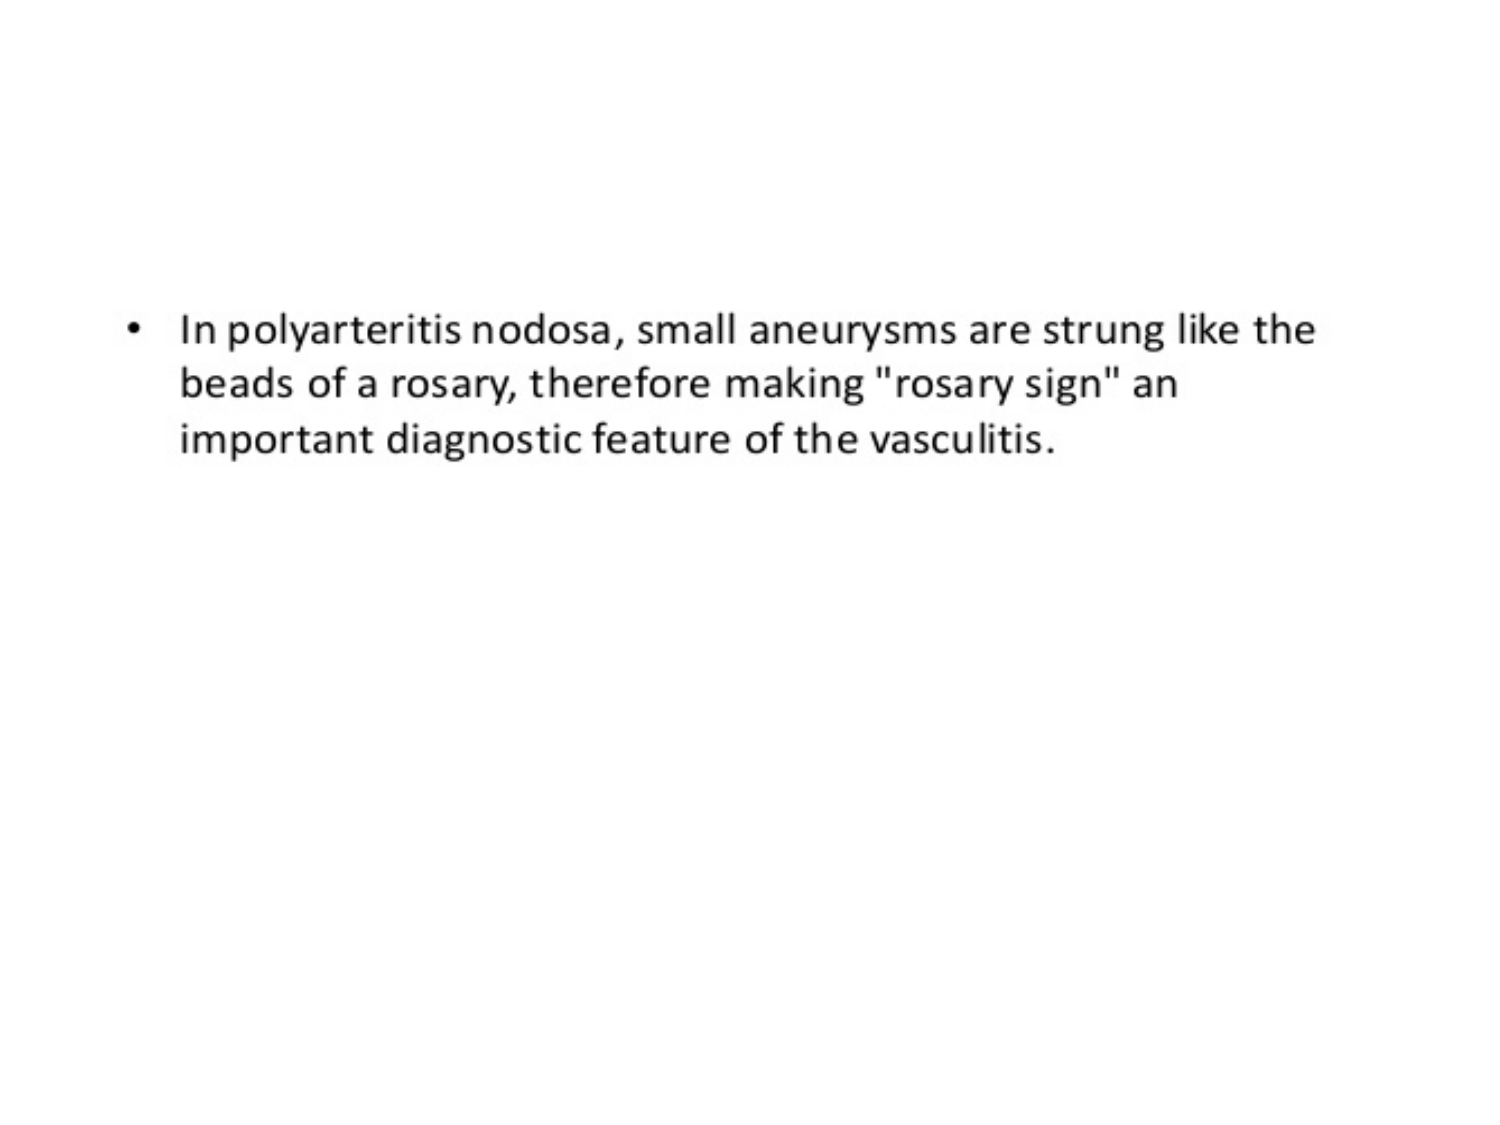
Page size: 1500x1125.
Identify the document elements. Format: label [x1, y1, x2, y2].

list [41, 54, 1471, 1083]
